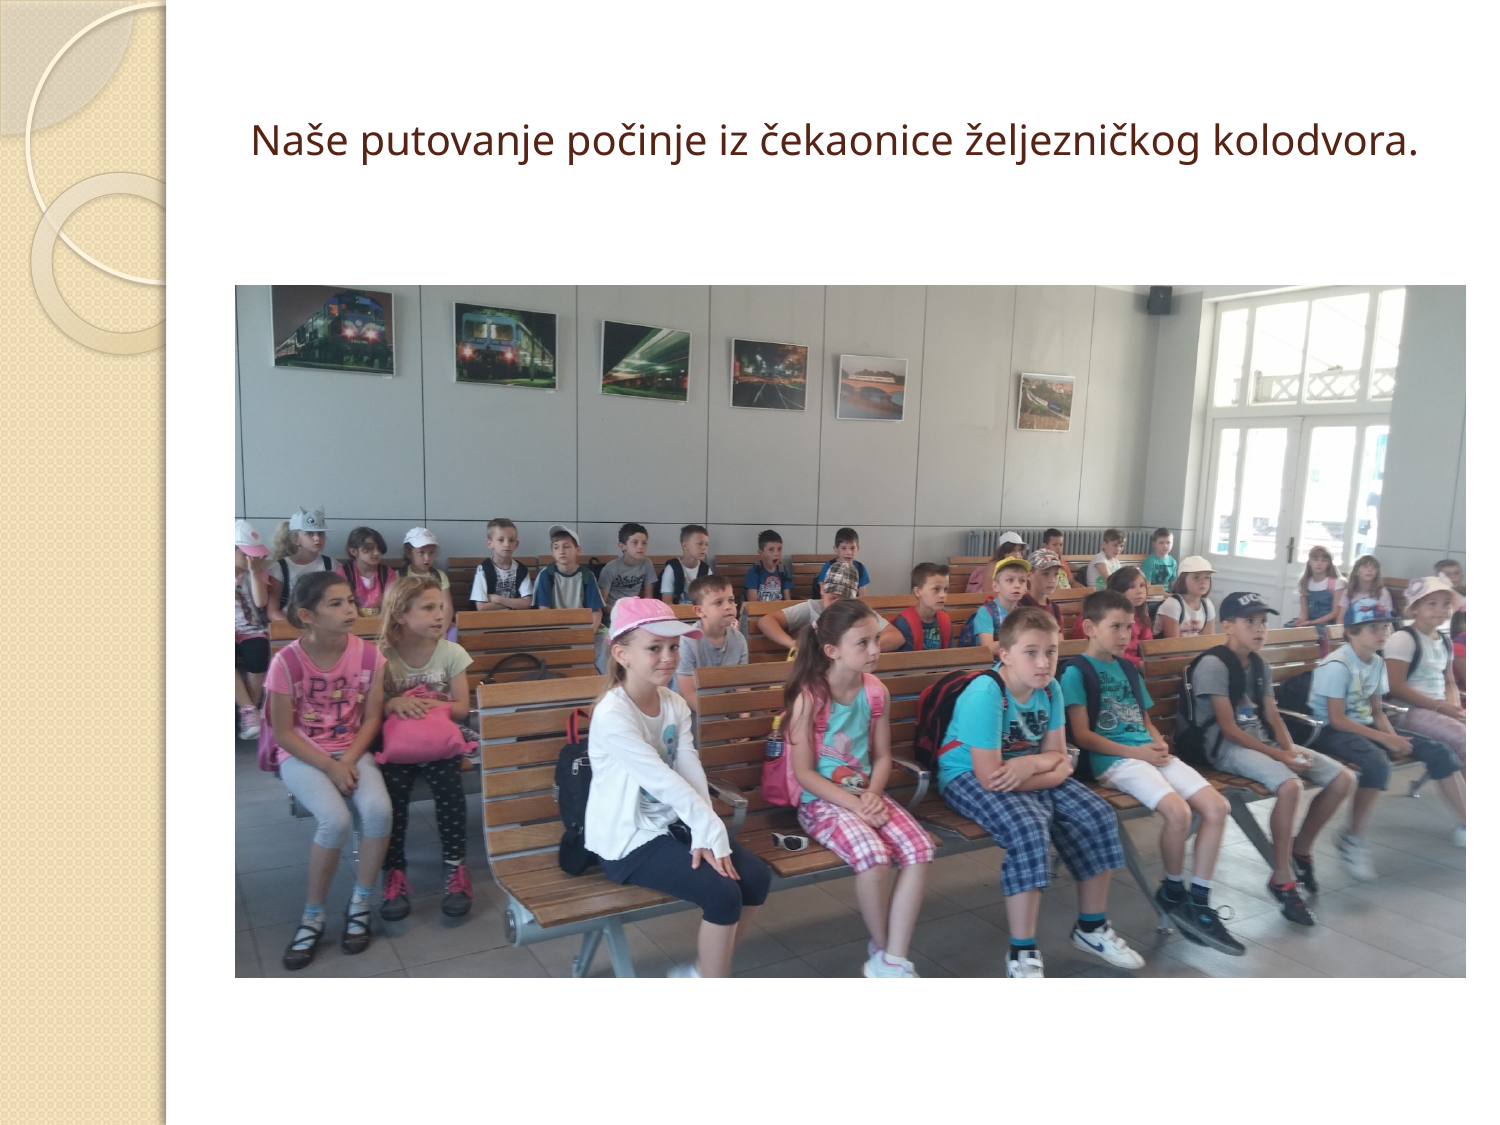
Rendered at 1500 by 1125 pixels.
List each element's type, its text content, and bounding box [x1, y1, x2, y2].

title Naše putovanje počinje iz čekaonice željezničkog kolodvora. [235, 45, 1466, 233]
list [235, 285, 1466, 978]
